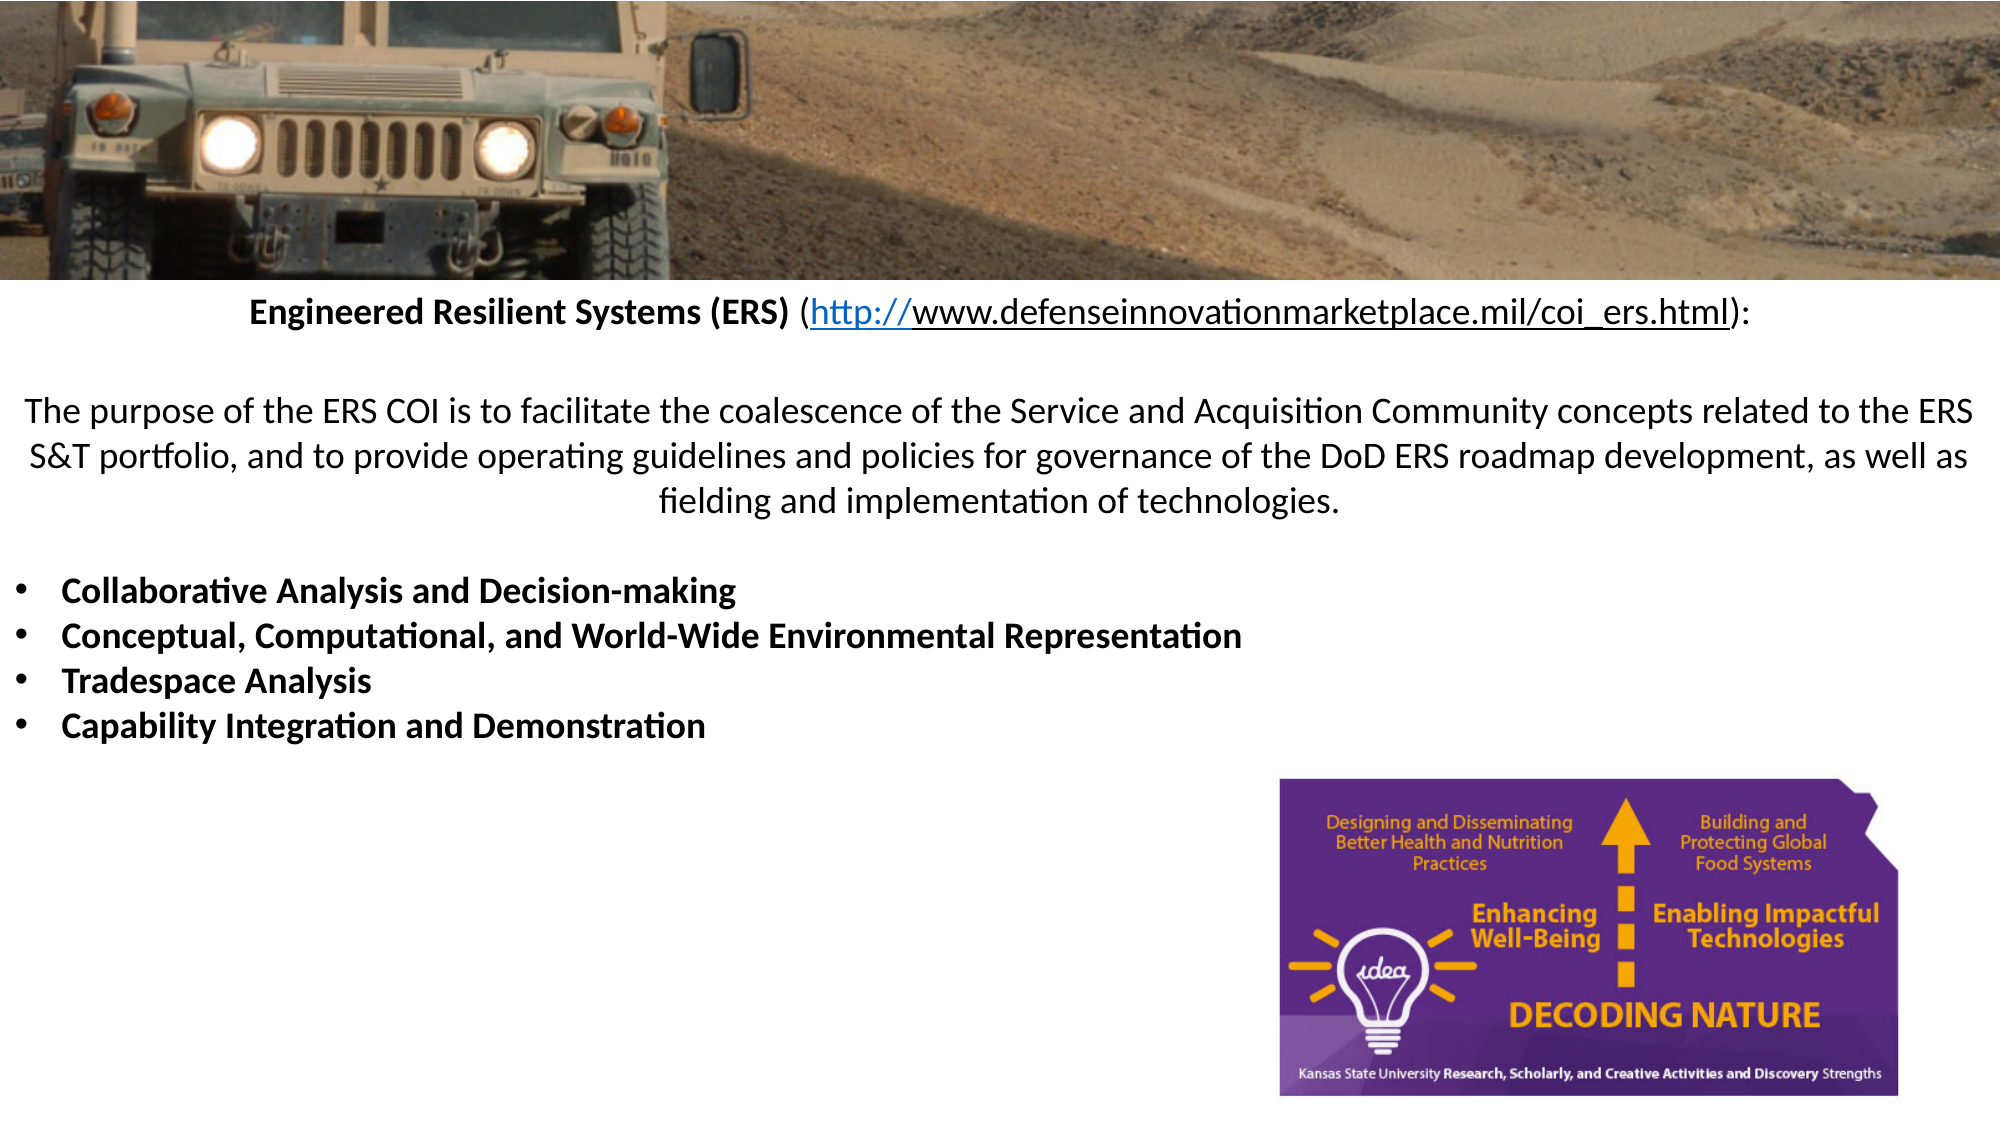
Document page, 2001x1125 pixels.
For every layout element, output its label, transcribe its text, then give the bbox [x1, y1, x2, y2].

picture [0, 1, 2000, 280]
text_box Engineered Resilient Systems (ERS) (http://www.defenseinnovationmarketplace.mil/coi_ers.html): [0, 280, 2000, 340]
text_box The purpose of the ERS COI is to facilitate the coalescence of the Service and Acquisition Community concepts related to the ERS S&T portfolio, and to provide operating guidelines and policies for governance of the DoD ERS roadmap development, as well as fielding and implementation of technologies. Collaborative Analysis and Decision-making Conceptual, Computational, and World-Wide Environmental Representation Tradespace Analysis Capability Integration and Demonstration [0, 378, 2000, 753]
picture [1265, 764, 1913, 1111]
